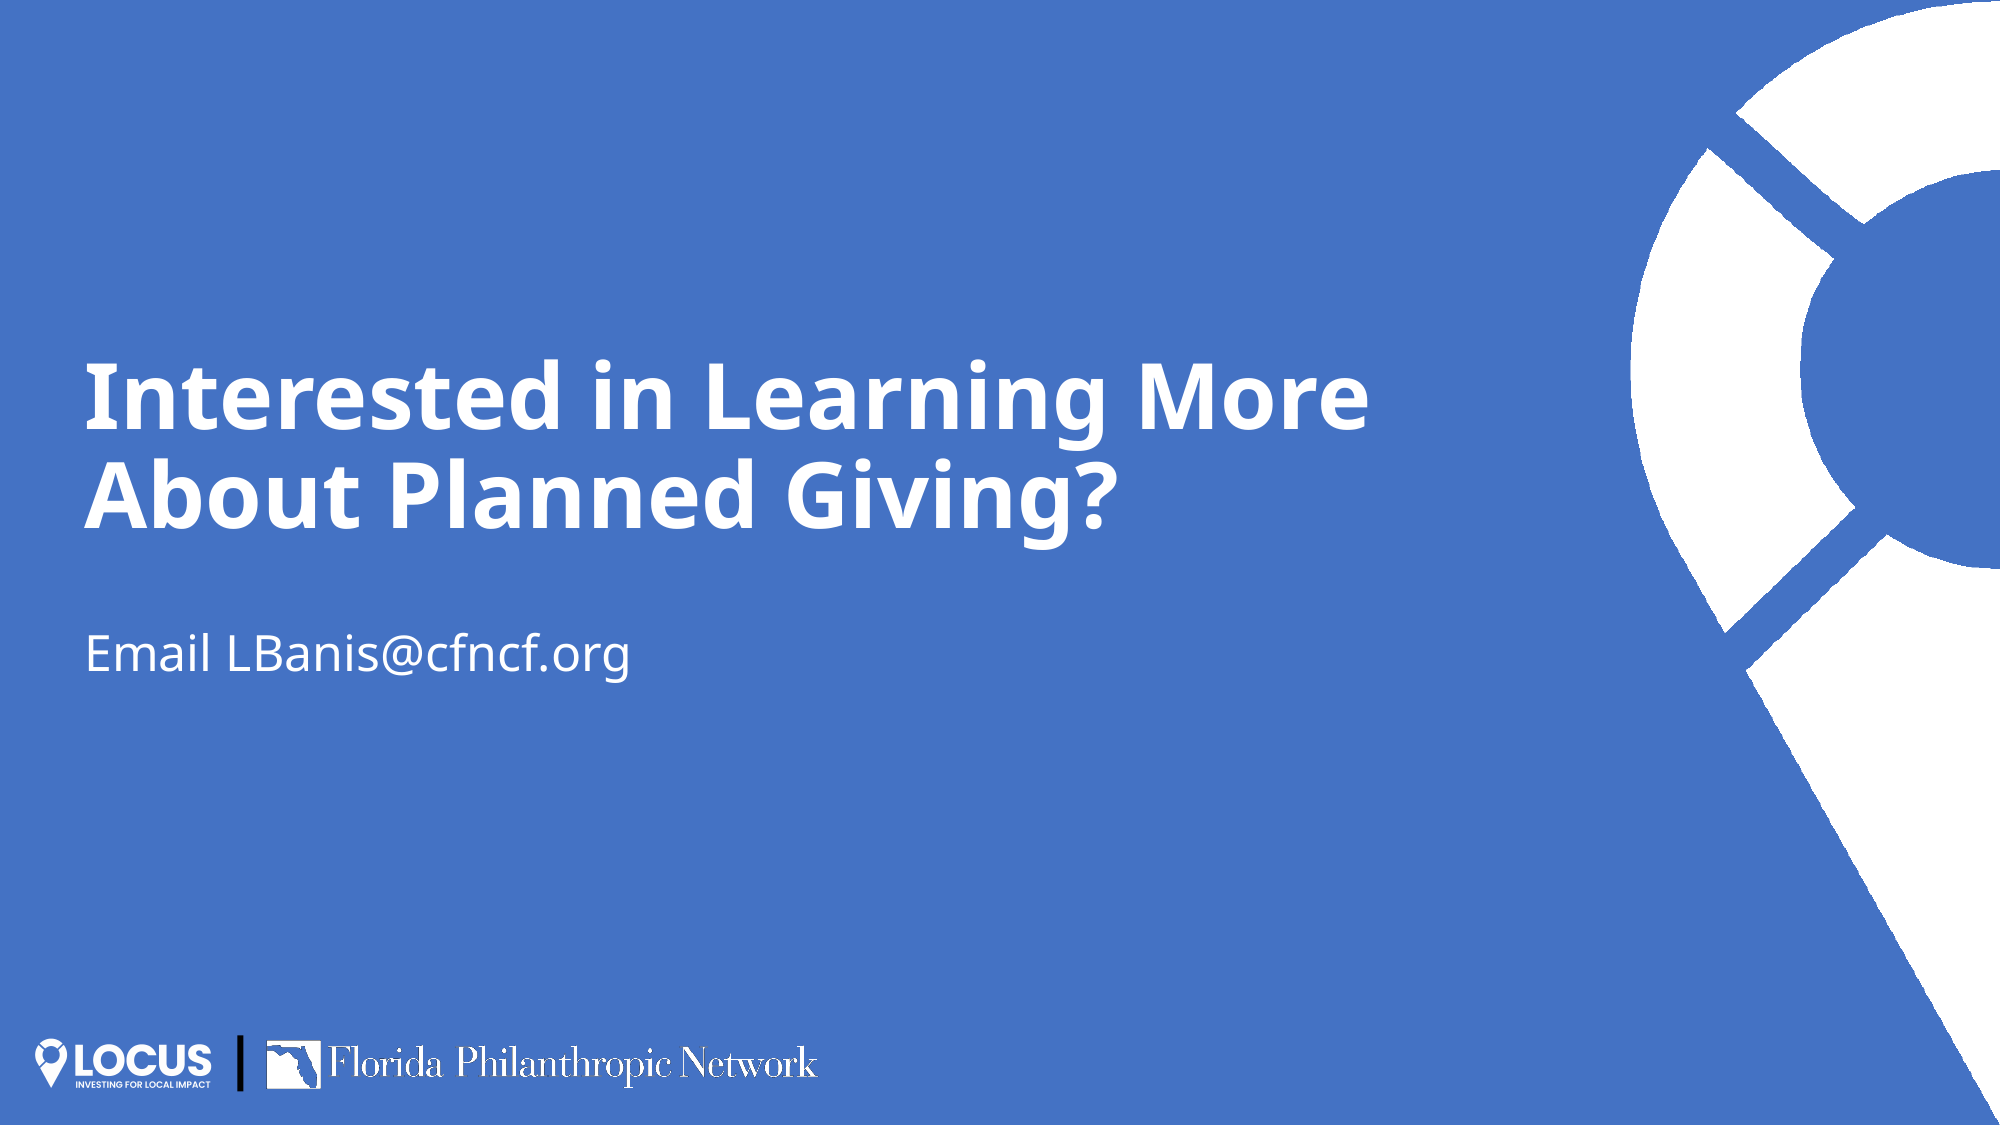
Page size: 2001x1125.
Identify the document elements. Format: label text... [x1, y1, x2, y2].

list Email LBanis@cfncf.org [69, 620, 1438, 867]
picture [21, 1032, 229, 1098]
picture [261, 1033, 827, 1094]
picture [1593, 0, 2000, 1125]
title Interested in Learning More About Planned Giving? [69, 262, 1438, 556]
